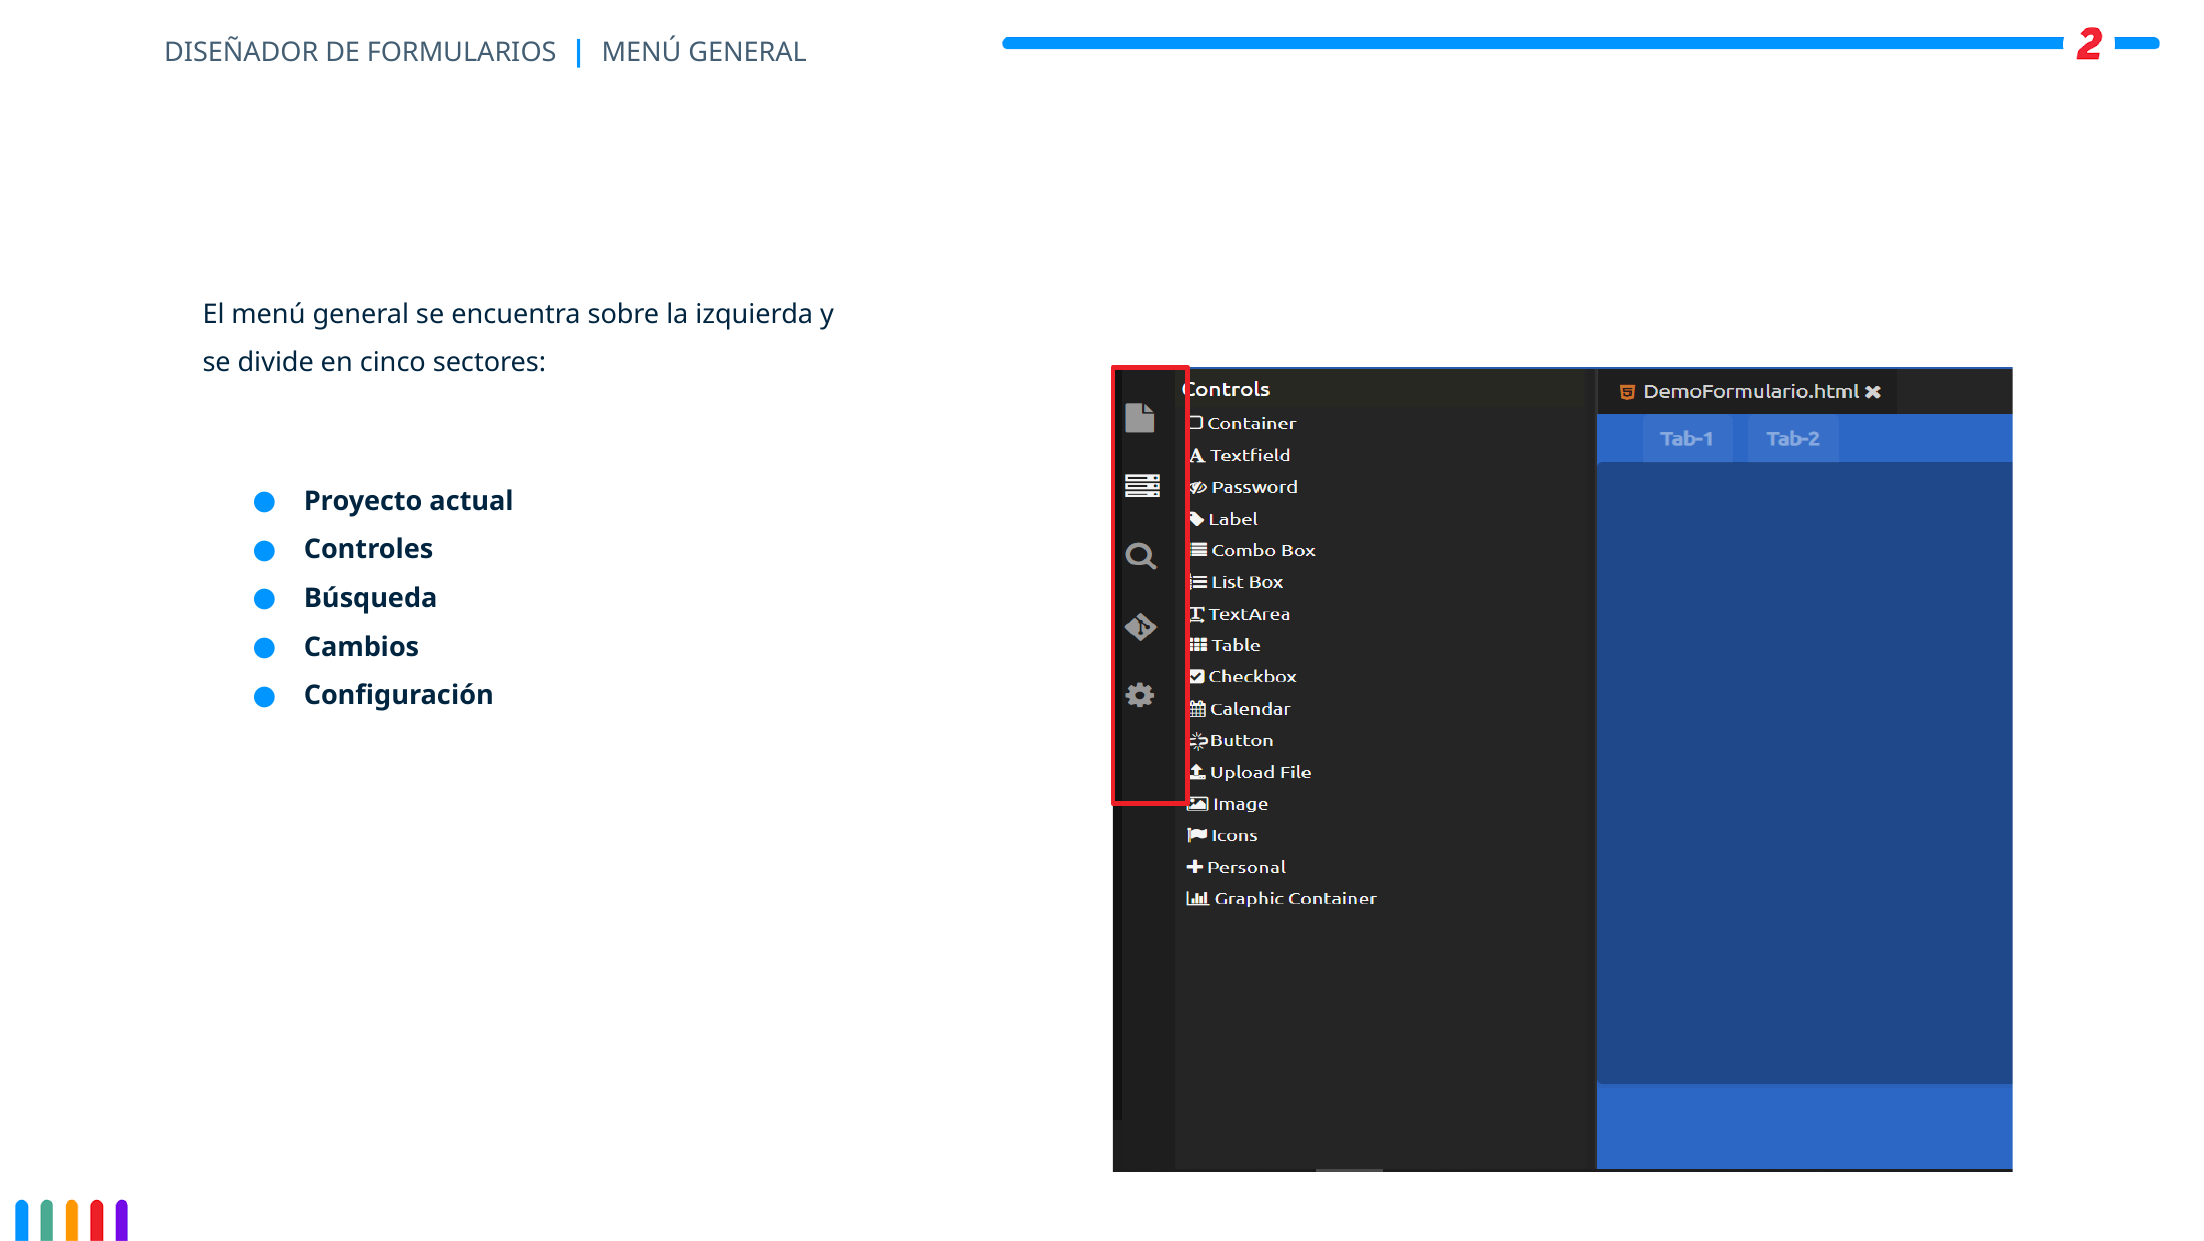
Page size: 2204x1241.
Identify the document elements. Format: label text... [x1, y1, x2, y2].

title DISEÑADOR DE FORMULARIOS | MENÚ GENERAL [142, 14, 1007, 86]
picture [0, 0, 2204, 1241]
text_box Proyecto actual Controles Búsqueda Cambios Configuración [213, 451, 688, 726]
text_box El menú general se encuentra sobre la izquierda y se divide en cinco sectores: [187, 264, 870, 393]
